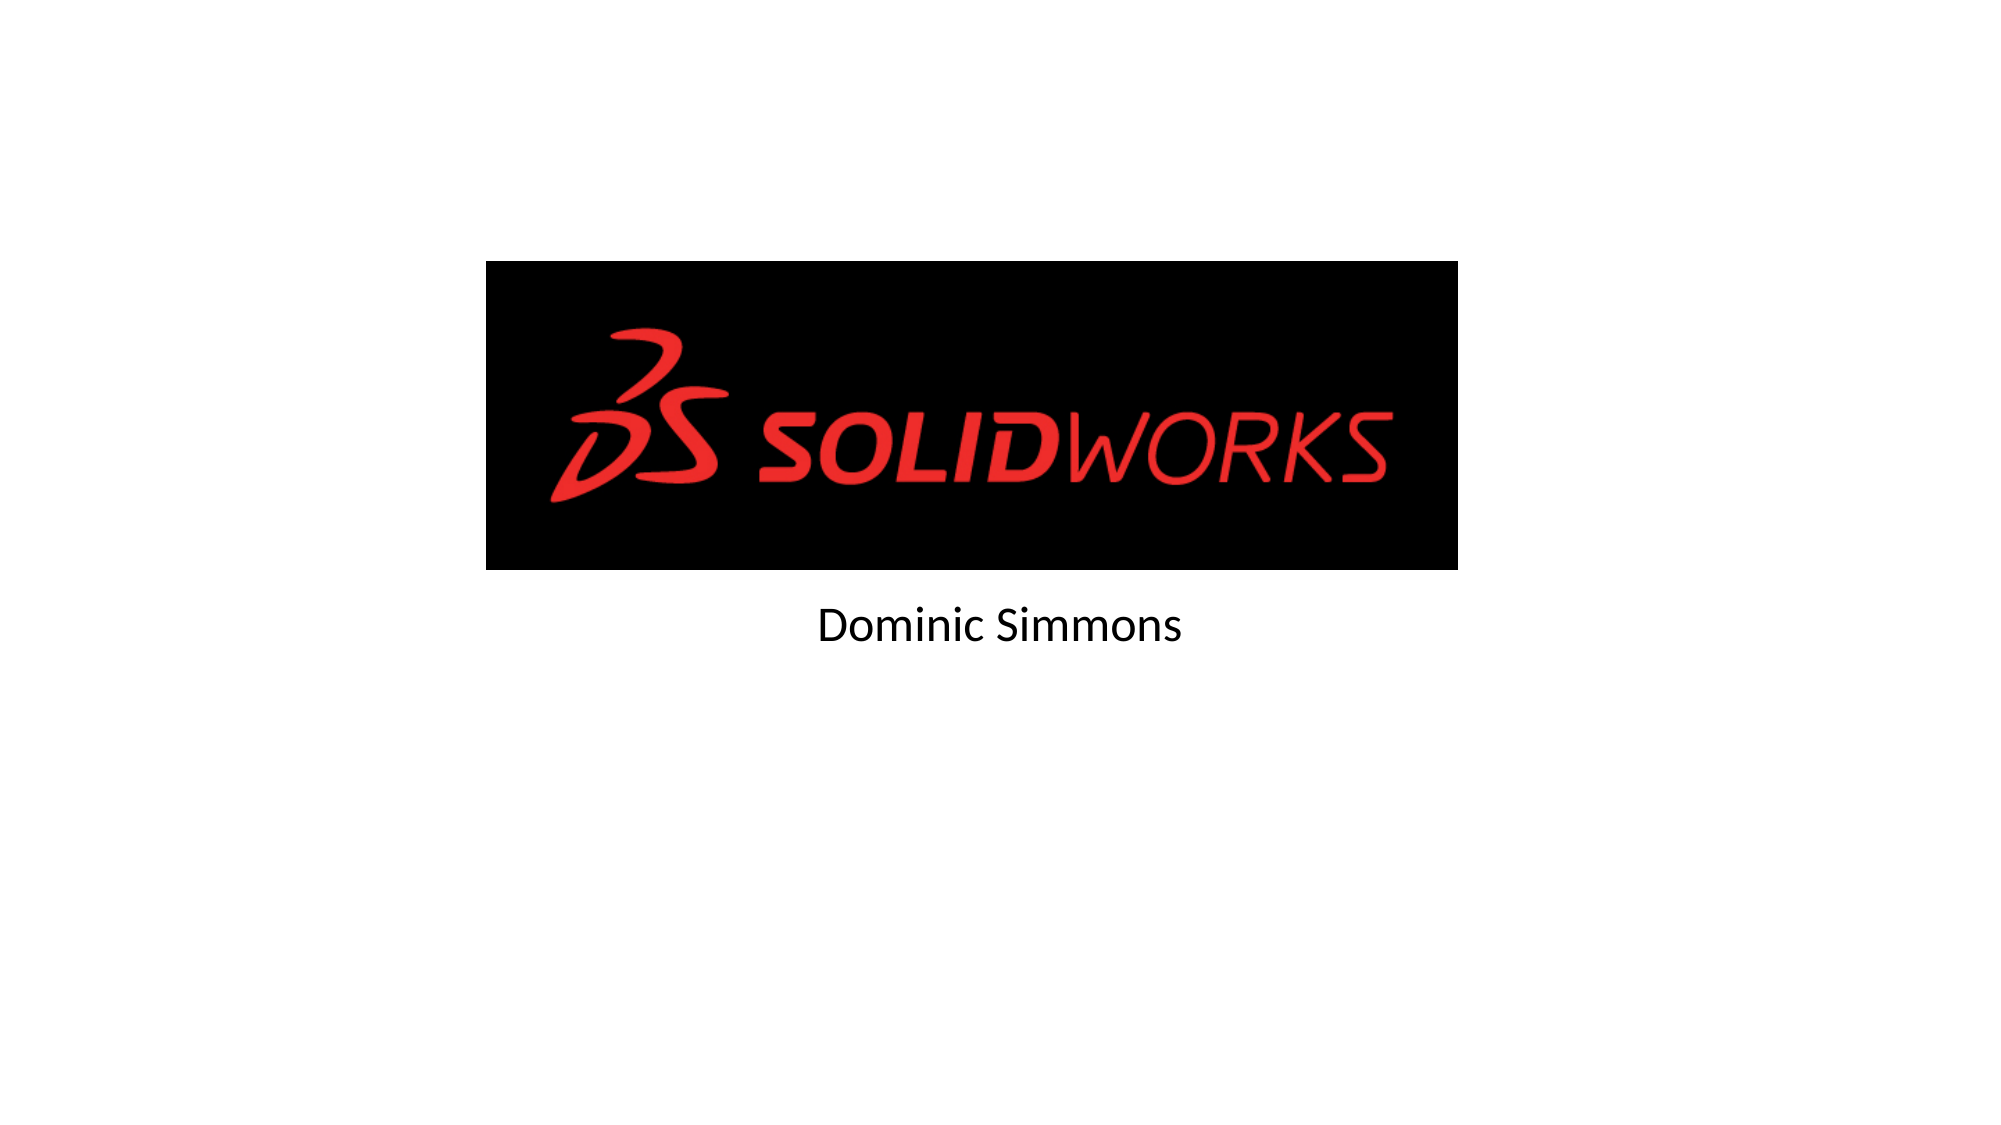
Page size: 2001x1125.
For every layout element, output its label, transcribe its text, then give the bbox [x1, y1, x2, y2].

subtitle Dominic Simmons [249, 590, 1750, 863]
picture [486, 261, 1458, 570]
title Solidworks [249, 184, 1750, 576]
